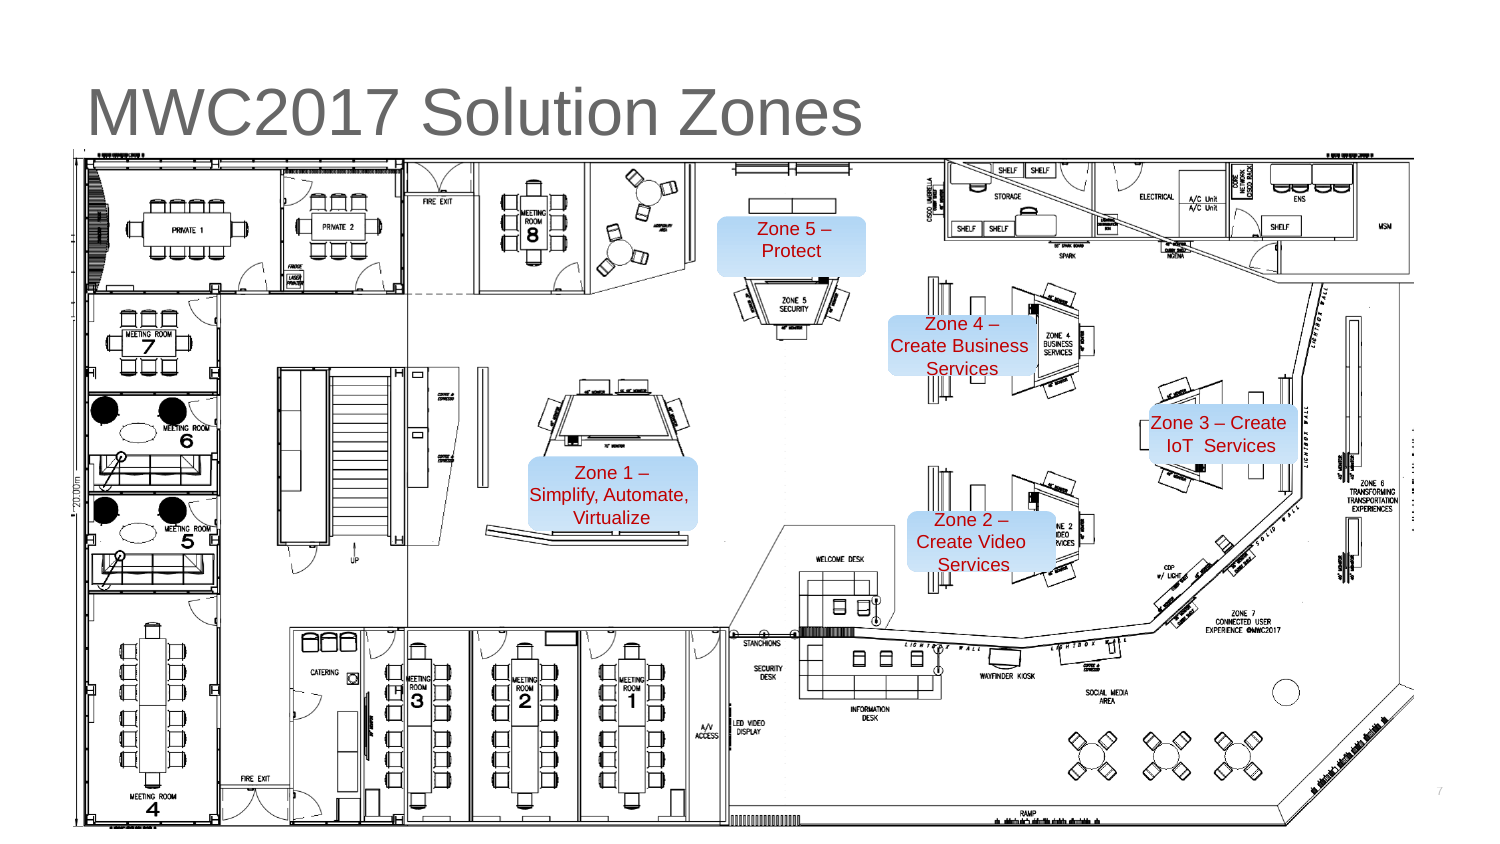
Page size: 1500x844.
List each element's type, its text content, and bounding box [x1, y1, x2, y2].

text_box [1094, 403, 1348, 465]
picture [71, 149, 1414, 829]
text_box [716, 208, 867, 278]
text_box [835, 303, 1089, 388]
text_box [847, 499, 1101, 584]
title MWC2017 Solution Zones [71, 55, 1441, 176]
